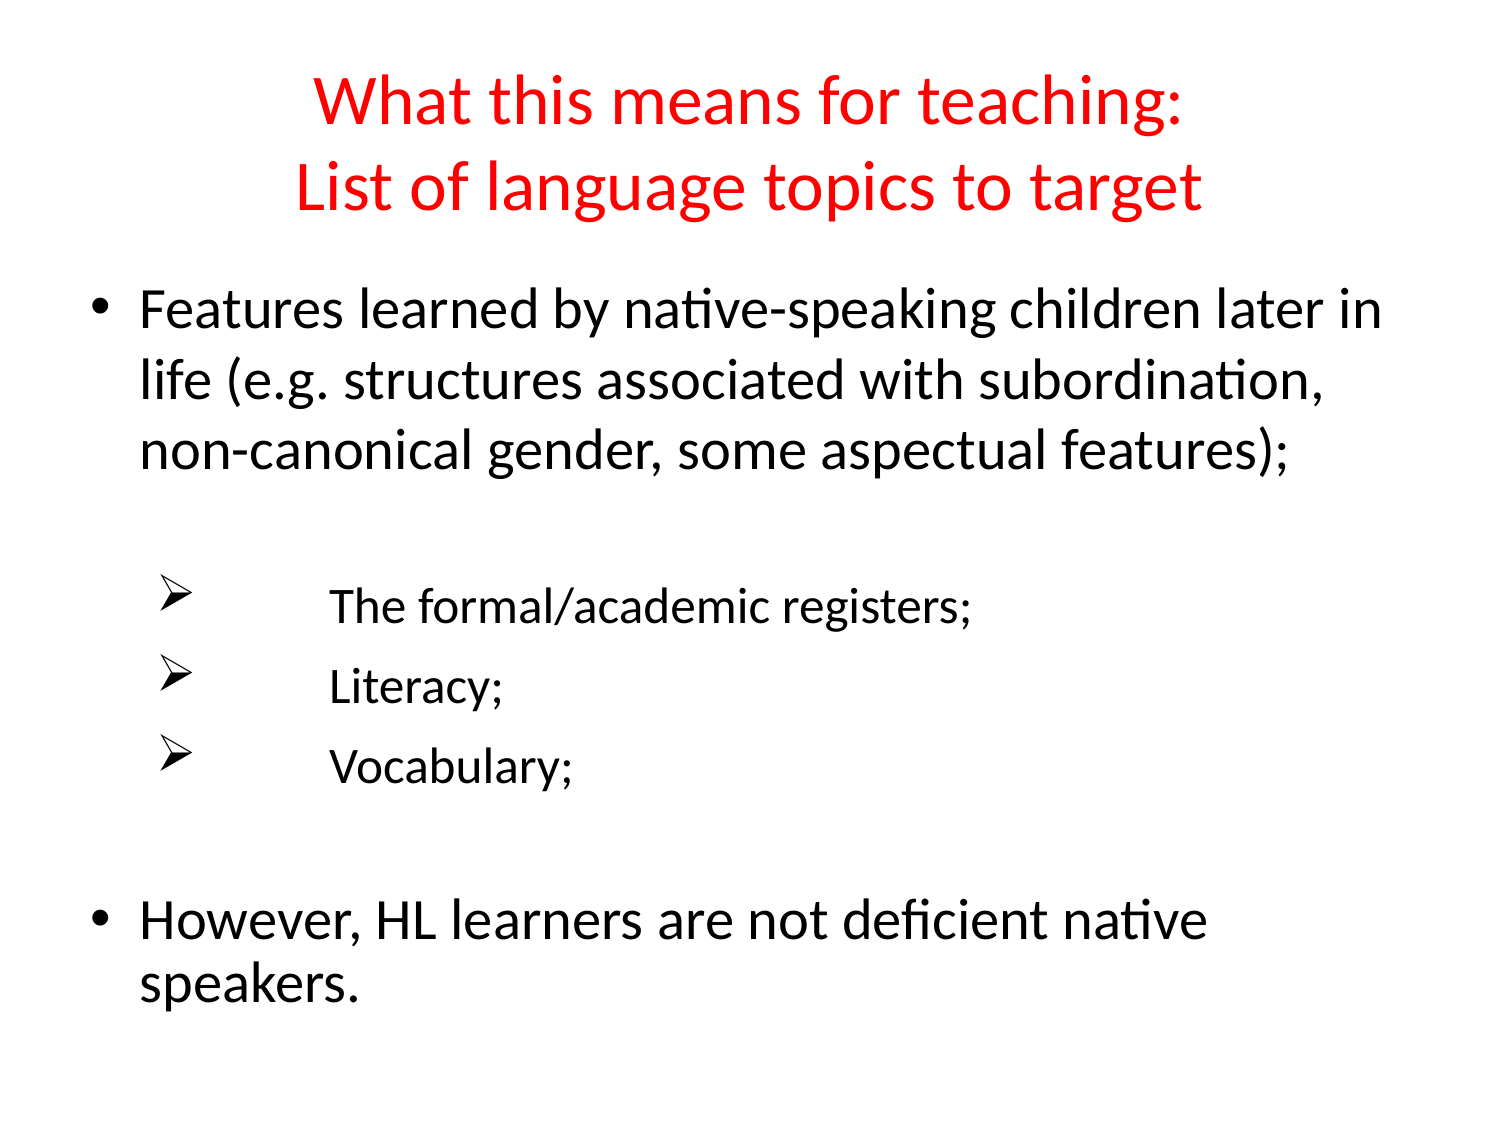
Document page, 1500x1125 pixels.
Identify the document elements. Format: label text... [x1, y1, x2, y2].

title What this means for teaching: List of language topics to target [75, 45, 1425, 233]
list Features learned by native-speaking children later in life (e.g. structures associated with subordination, non-canonical gender, some aspectual features); The formal/academic registers; Literacy; Vocabulary; However, HL learners are not deficient native speakers. [75, 262, 1425, 1039]
